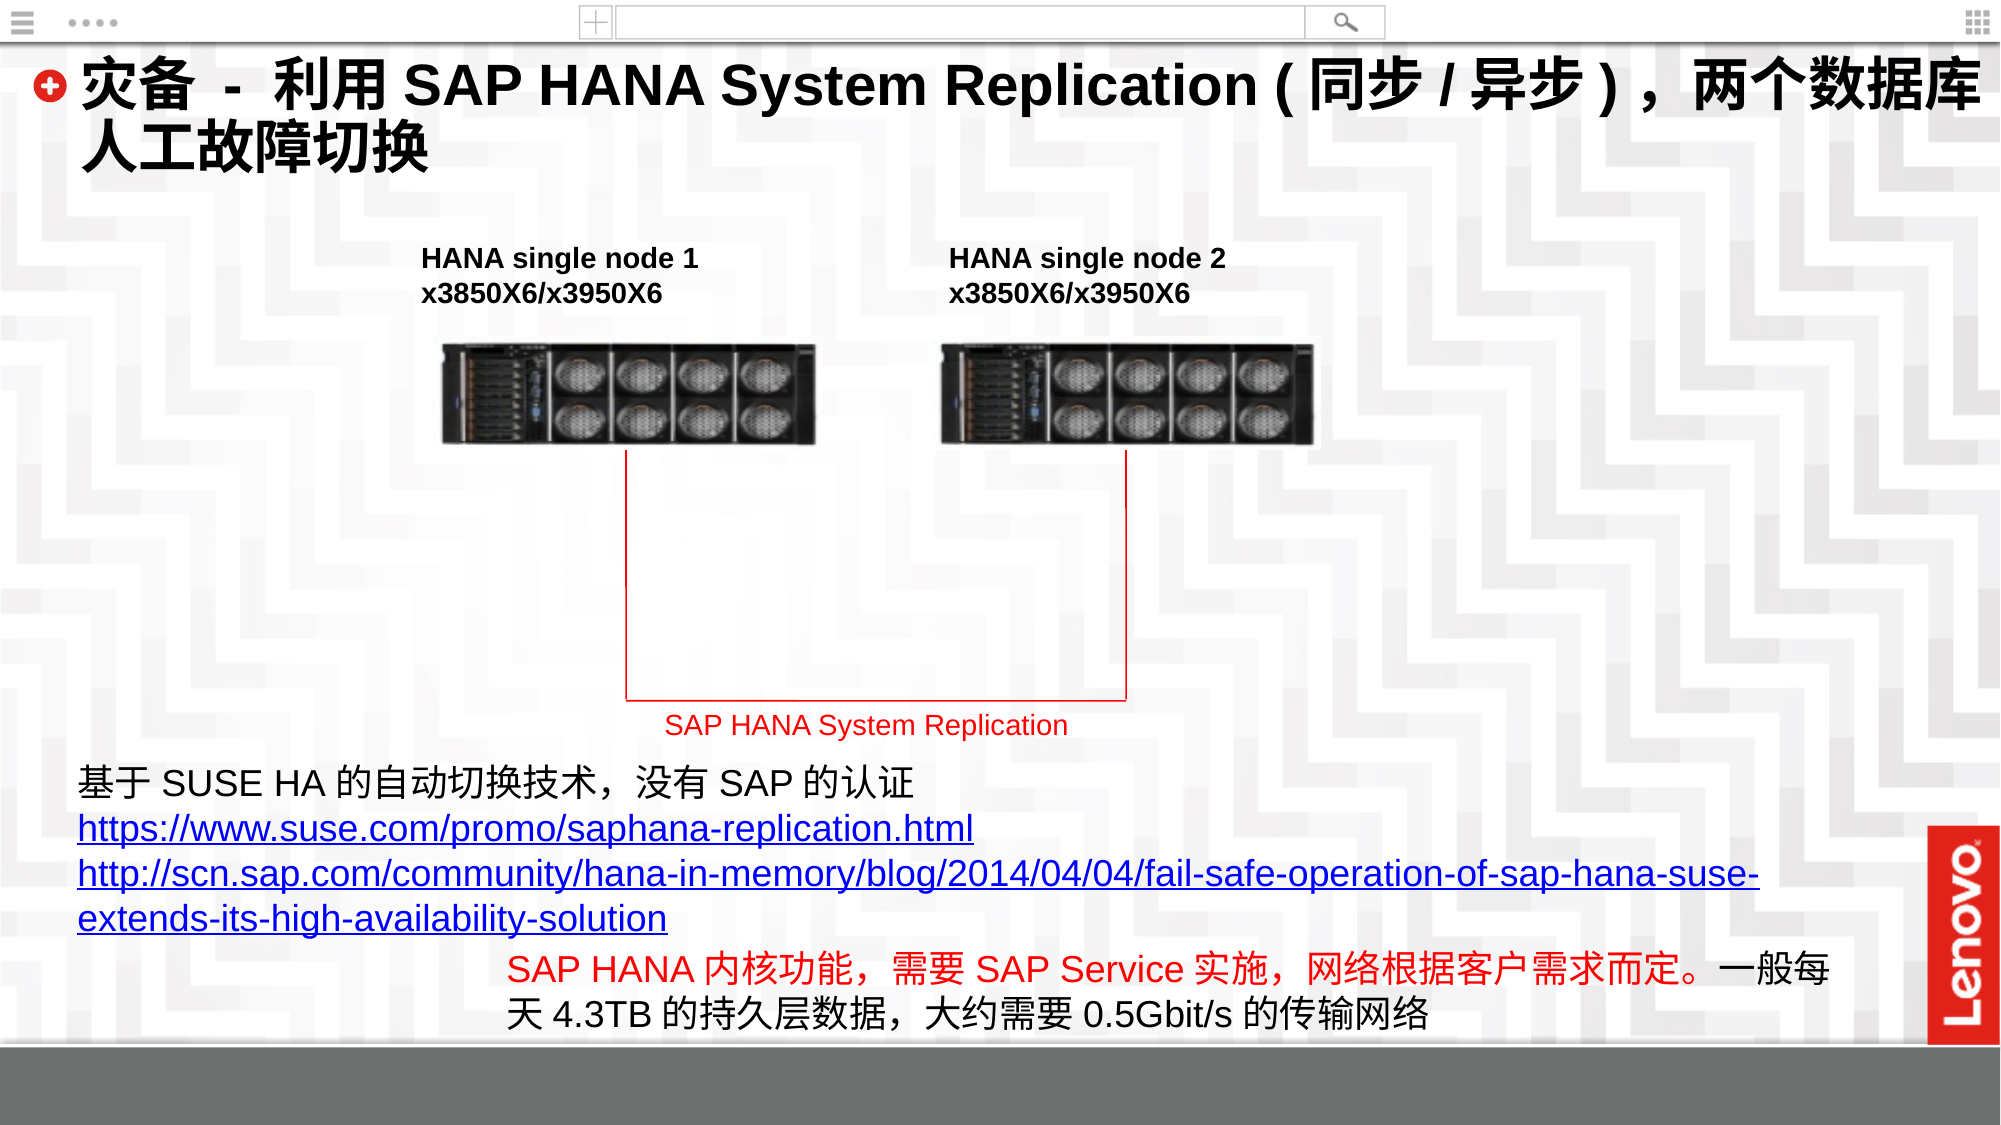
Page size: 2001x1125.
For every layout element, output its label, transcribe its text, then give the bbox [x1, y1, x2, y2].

text_box HANA single node 1 x3850X6/x3950X6 [406, 232, 714, 317]
picture [0, 0, 2001, 1044]
text_box 灾备 - 利用SAP HANA System Replication (同步/异步)，两个数据库人工故障切换 [65, 47, 1999, 172]
text_box 基于SUSE HA的自动切换技术，没有SAP的认证 https://www.suse.com/promo/saphana-replication.html http://scn.sap.com/community/hana-in-memory/blog/2014/04/04/fail-safe-operation-of-sap-hana-suse- extends-its-high-availability-solution [62, 751, 1997, 946]
text_box SAP HANA System Replication [649, 699, 1347, 749]
text_box SAP HANA内核功能，需要SAP Service实施，网络根据客户需求而定。一般每天4.3TB的持久层数据，大约需要0.5Gbit/s的传输网络 [491, 946, 1856, 1043]
text_box HANA single node 2 x3850X6/x3950X6 [934, 232, 1242, 317]
picture [1928, 826, 1999, 1044]
